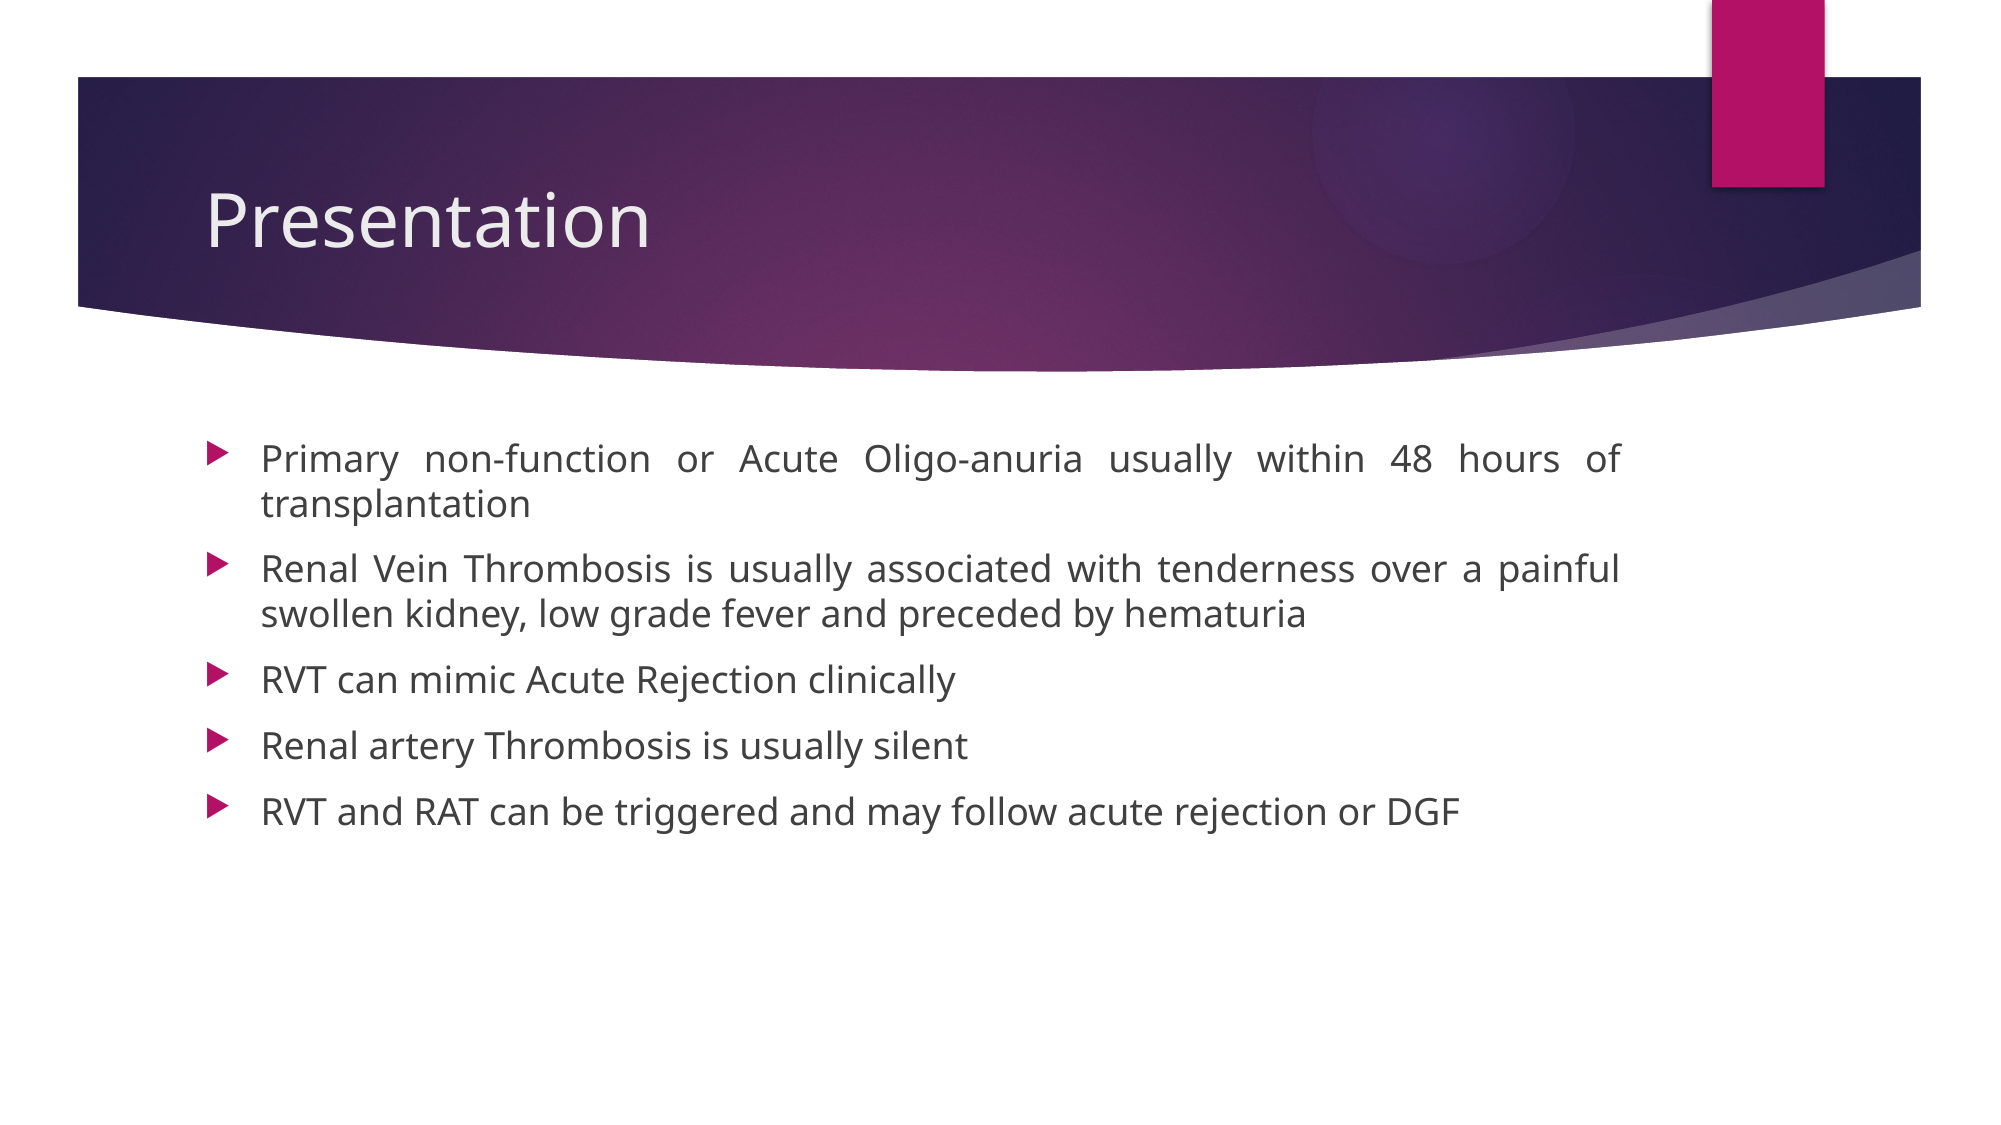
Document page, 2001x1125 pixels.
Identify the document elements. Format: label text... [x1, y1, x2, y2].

list Primary non-function or Acute Oligo-anuria usually within 48 hours of transplantation Renal Vein Thrombosis is usually associated with tenderness over a painful swollen kidney, low grade fever and preceded by hematuria RVT can mimic Acute Rejection clinically Renal artery Thrombosis is usually silent RVT and RAT can be triggered and may follow acute rejection or DGF [189, 427, 1638, 988]
title Presentation [189, 159, 1627, 276]
